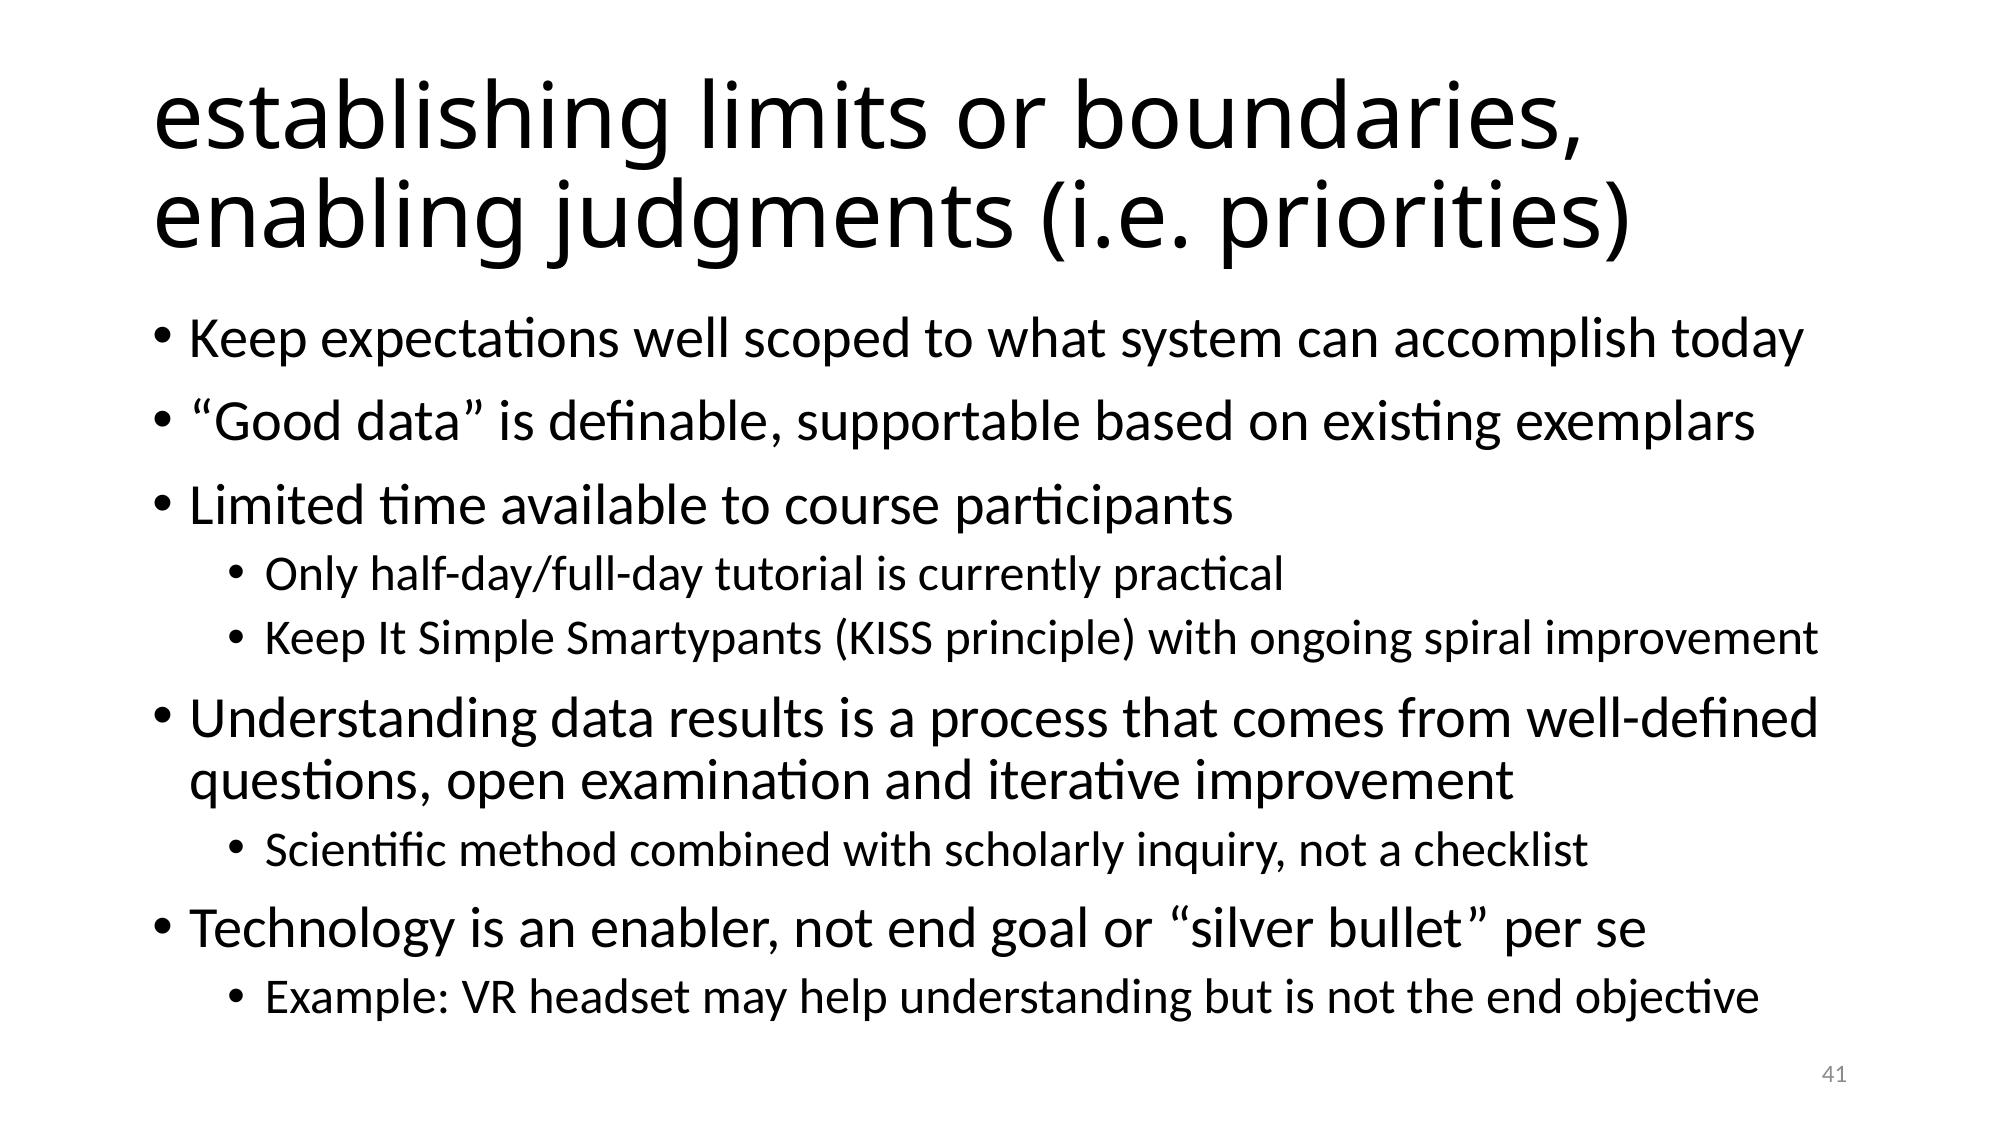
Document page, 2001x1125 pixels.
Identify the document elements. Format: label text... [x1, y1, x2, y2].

slide_number 41 [1412, 1042, 1863, 1103]
list Keep expectations well scoped to what system can accomplish today “Good data” is definable, supportable based on existing exemplars Limited time available to course participants Only half-day/full-day tutorial is currently practical Keep It Simple Smartypants (KISS principle) with ongoing spiral improvement Understanding data results is a process that comes from well-defined questions, open examination and iterative improvement Scientific method combined with scholarly inquiry, not a checklist Technology is an enabler, not end goal or “silver bullet” per se Example: VR headset may help understanding but is not the end objective [137, 299, 1863, 1072]
title establishing limits or boundaries, enabling judgments (i.e. priorities) [137, 59, 1863, 278]
